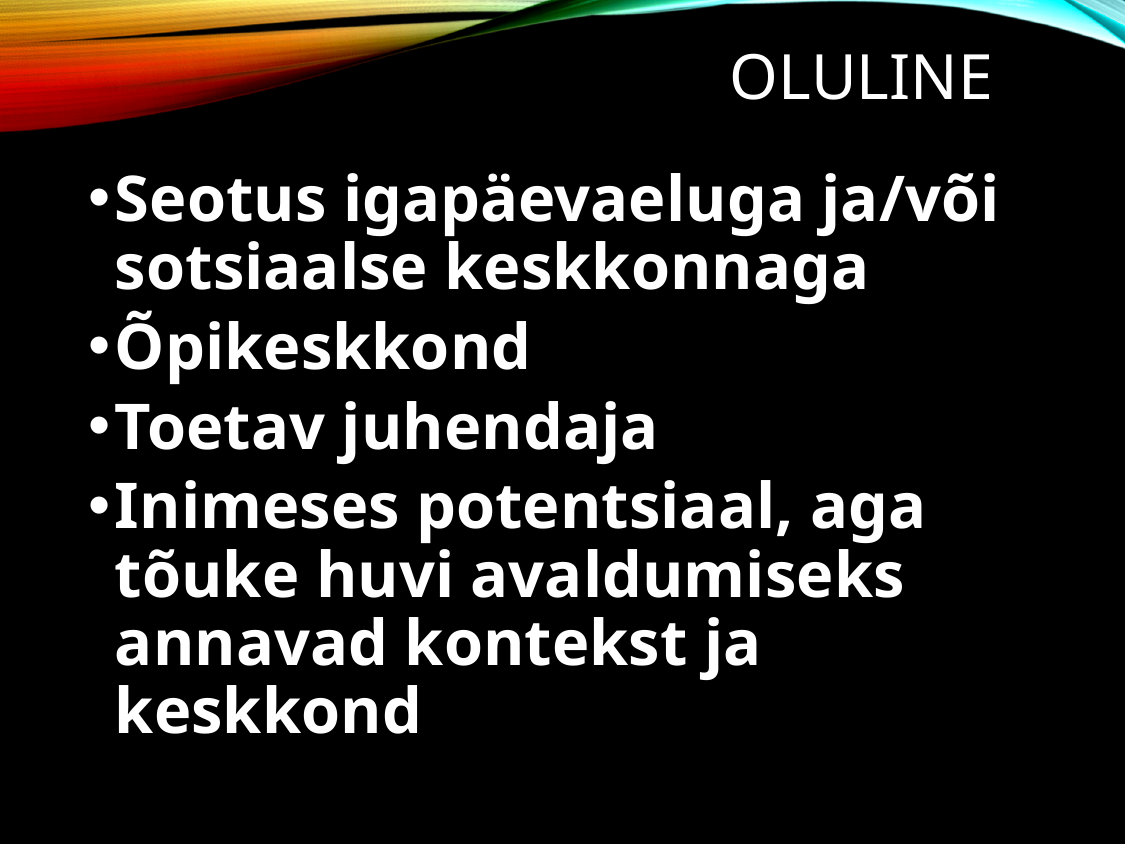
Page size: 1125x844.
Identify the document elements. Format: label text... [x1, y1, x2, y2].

picture [1008, 0, 1125, 133]
title oluline [223, 0, 1008, 159]
picture [0, 0, 223, 133]
list Seotus igapäevaeluga ja/või sotsiaalse keskkonnaga Õpikeskkond Toetav juhendaja Inimeses potentsiaal, aga tõuke huvi avaldumiseks annavad kontekst ja keskkond [73, 159, 1052, 771]
